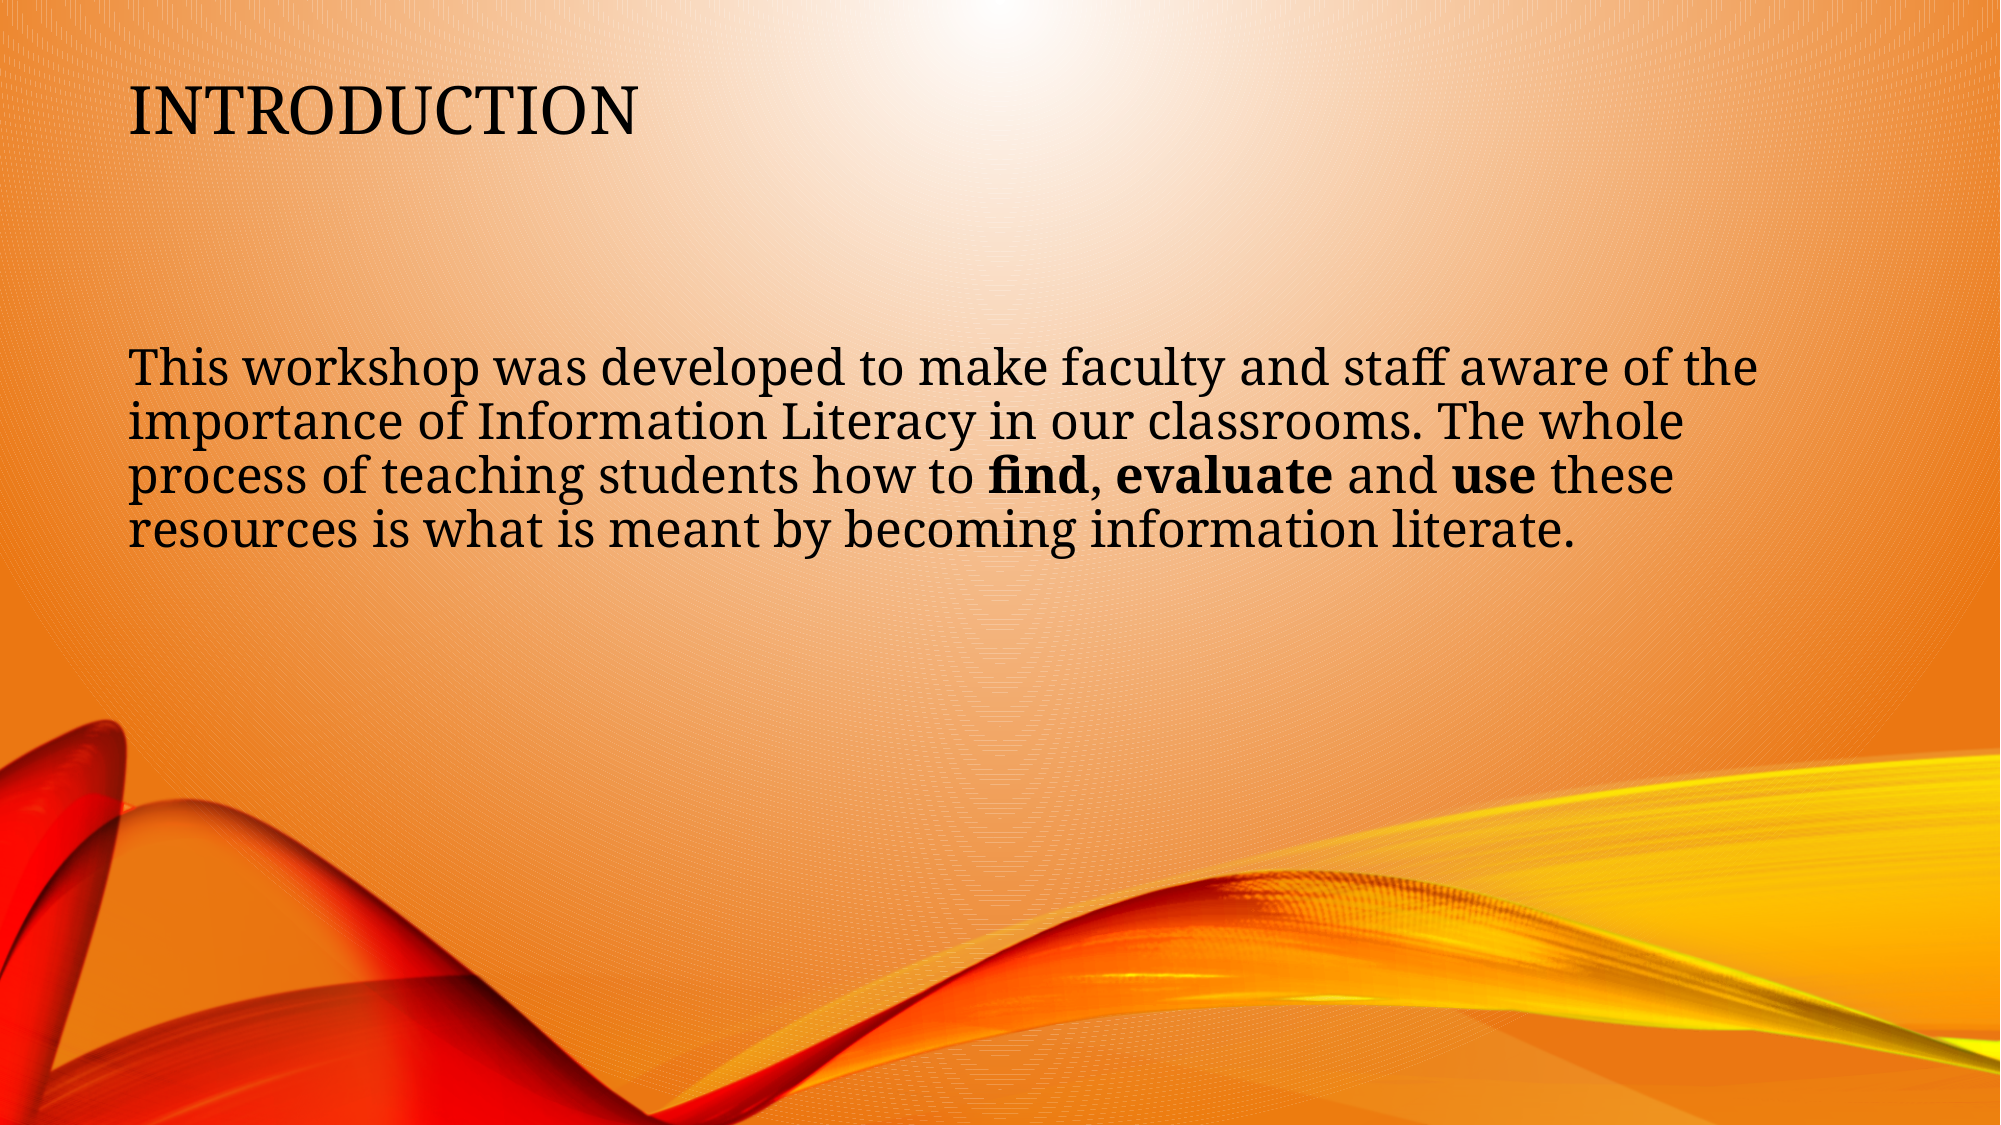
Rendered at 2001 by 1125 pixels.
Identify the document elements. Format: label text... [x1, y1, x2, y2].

title Introduction [113, 77, 1888, 215]
list This workshop was developed to make faculty and staff aware of the importance of Information Literacy in our classrooms. The whole process of teaching students how to find, evaluate and use these resources is what is meant by becoming information literate. [113, 215, 1888, 685]
picture [0, 717, 2000, 1125]
